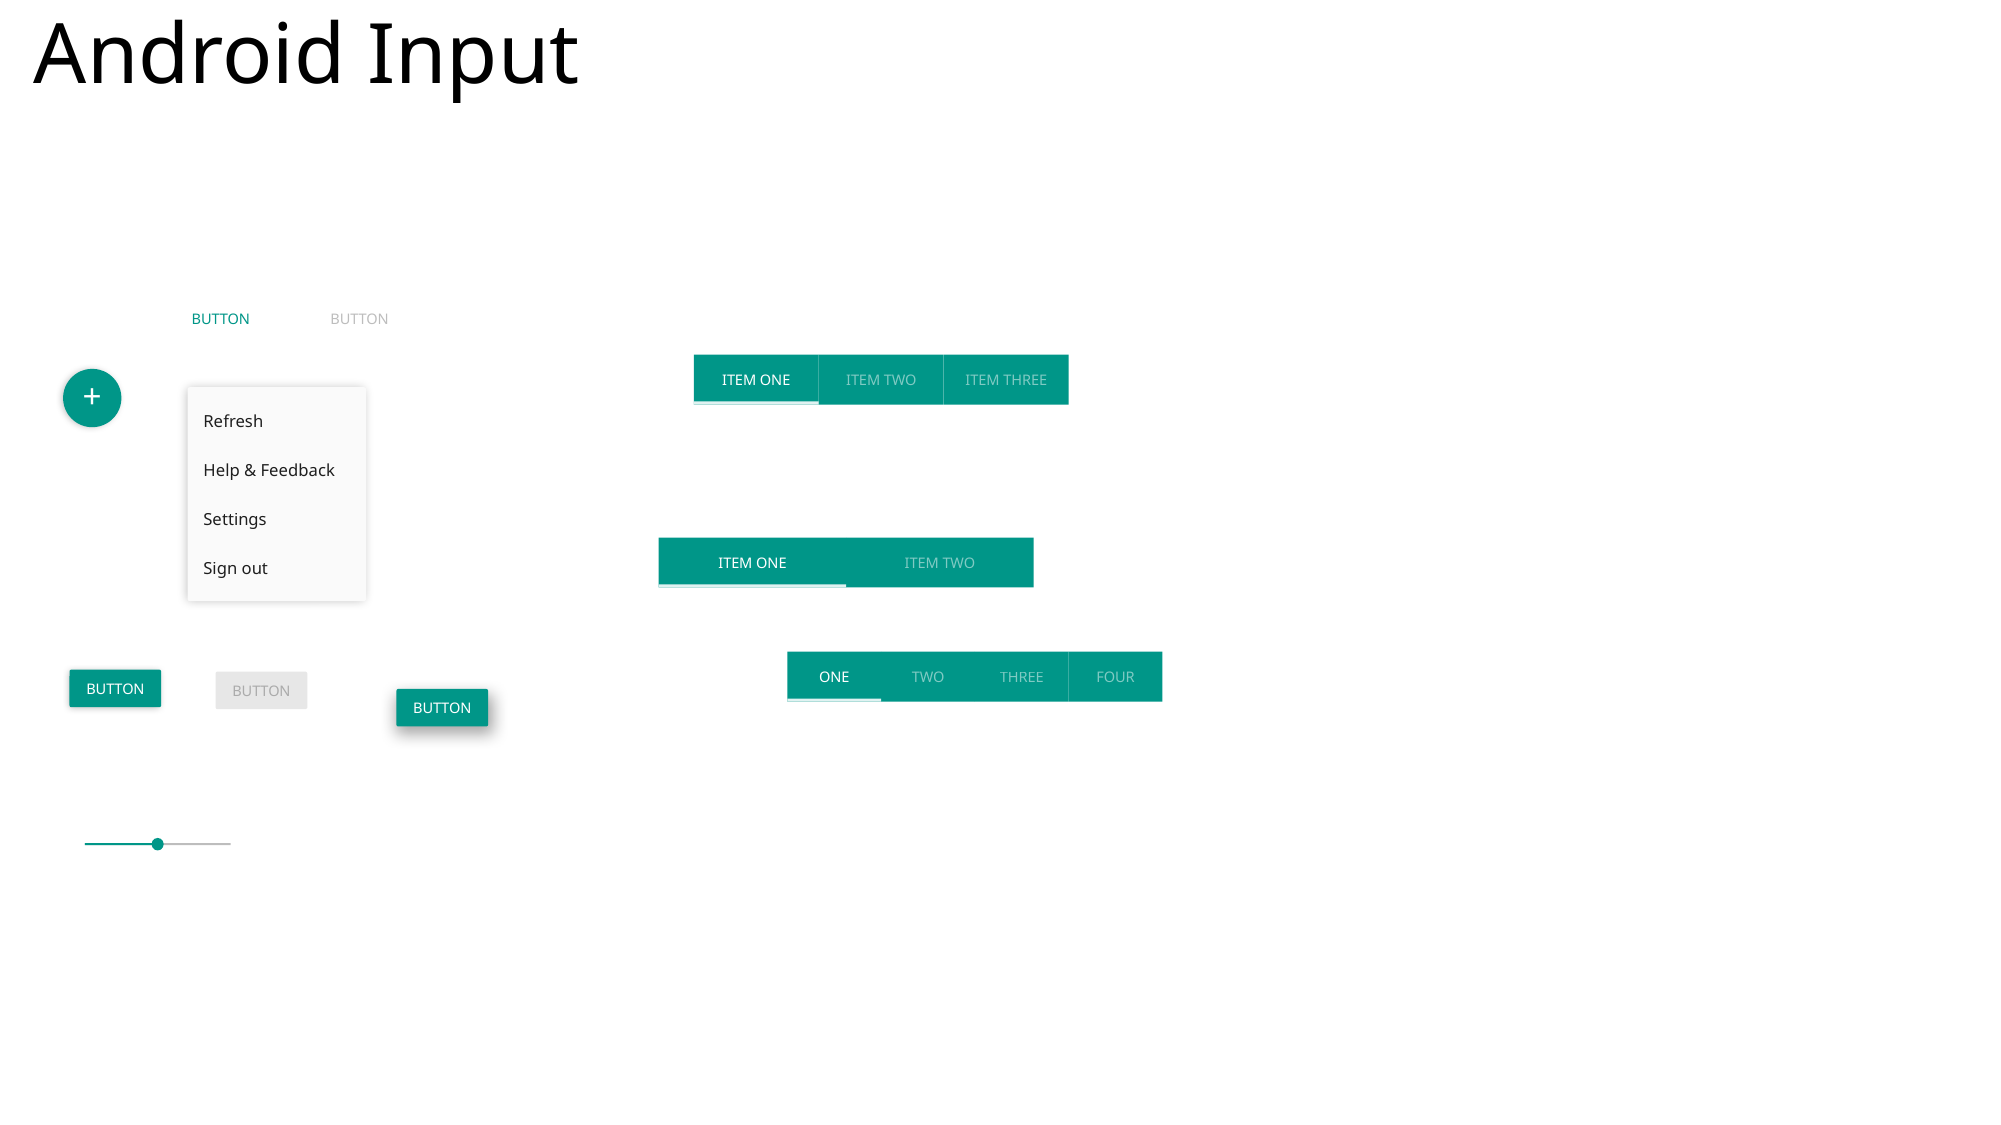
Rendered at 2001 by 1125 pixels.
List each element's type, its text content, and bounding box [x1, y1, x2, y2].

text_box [658, 537, 1034, 588]
text_box BUTTON [312, 298, 407, 339]
text_box Refresh Help & Feedback Settings Sign out [186, 386, 368, 603]
title Android Input [18, 3, 1744, 110]
text_box BUTTON [173, 298, 268, 339]
text_box BUTTON [395, 687, 490, 728]
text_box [693, 354, 1069, 405]
text_box BUTTON [214, 670, 309, 711]
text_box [787, 651, 1163, 702]
text_box + [62, 367, 123, 429]
text_box BUTTON [68, 668, 163, 709]
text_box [84, 837, 231, 851]
